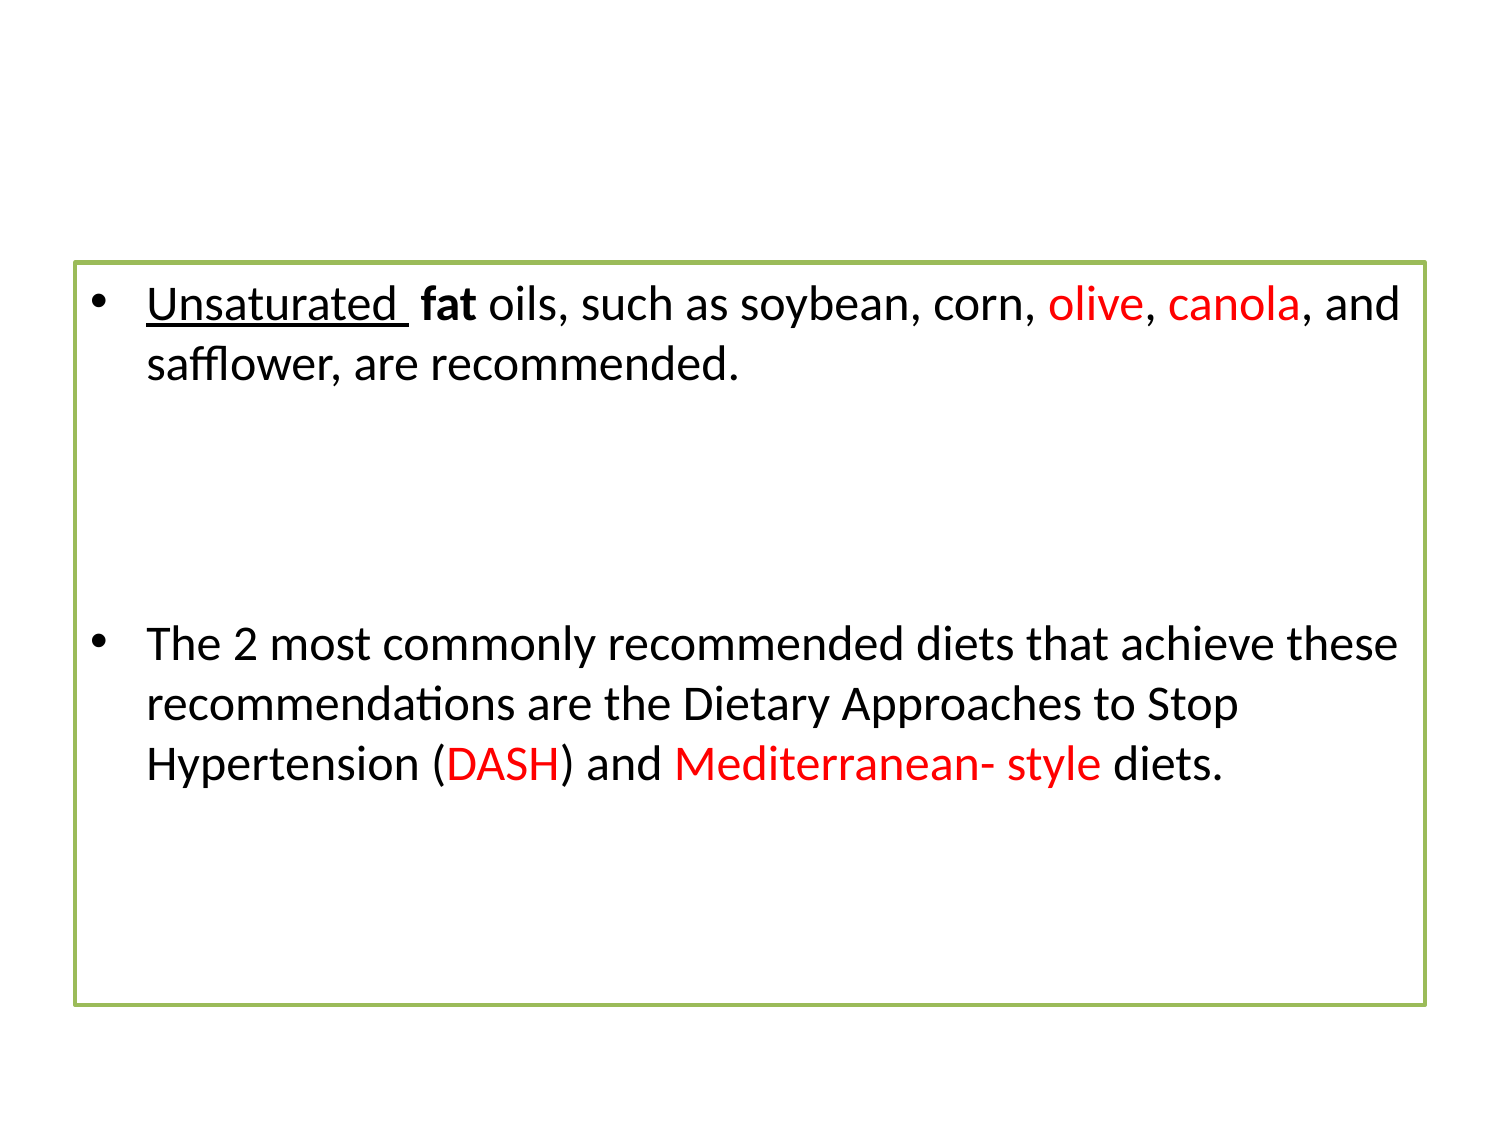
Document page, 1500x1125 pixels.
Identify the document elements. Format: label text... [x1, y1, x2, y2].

list Unsaturated fat oils, such as soybean, corn, olive, canola, and safflower, are recommended. The 2 most commonly recommended diets that achieve these recommendations are the Dietary Approaches to Stop Hypertension (DASH) and Mediterranean- style diets. [73, 260, 1427, 1007]
